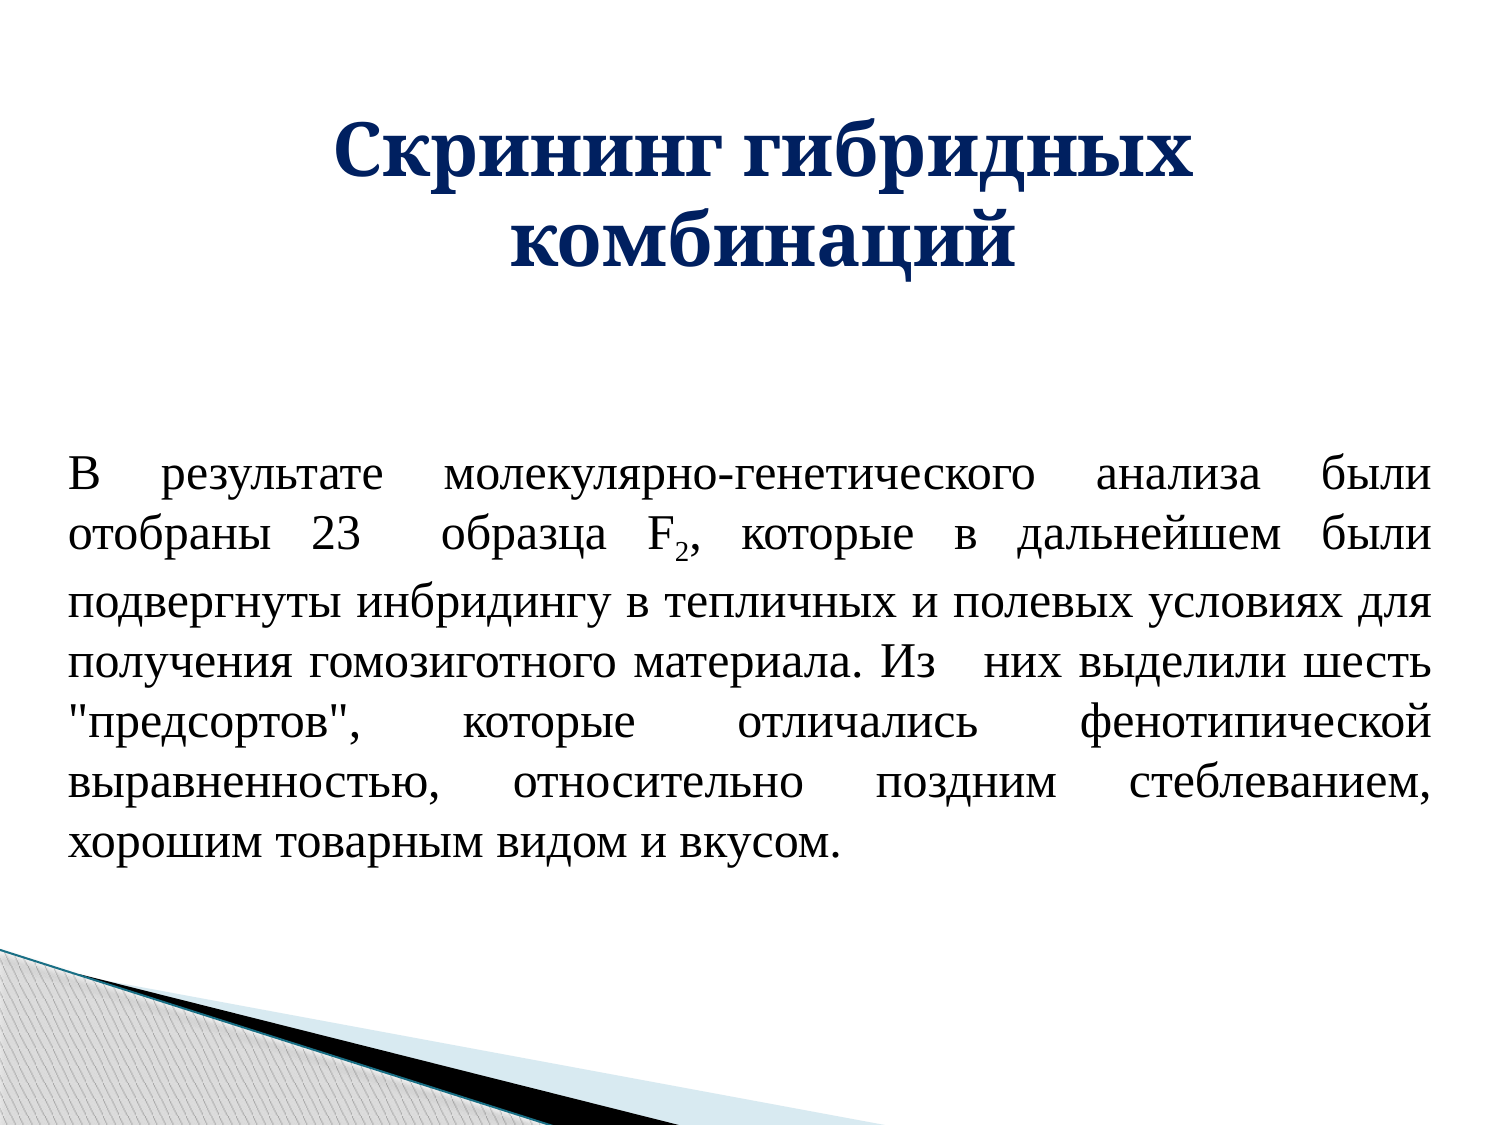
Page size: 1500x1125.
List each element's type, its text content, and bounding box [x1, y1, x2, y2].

title Скрининг гибридных комбинаций [88, 78, 1439, 306]
list В результате молекулярно-генетического анализа были отобраны 23 образца F2, которые в дальнейшем были подвергнуты инбридингу в тепличных и полевых условиях для получения гомозиготного материала. Из них выделили шесть "предсортов", которые отличались фенотипической выравненностью, относительно поздним стеблеванием, хорошим товарным видом и вкусом. [53, 373, 1447, 887]
